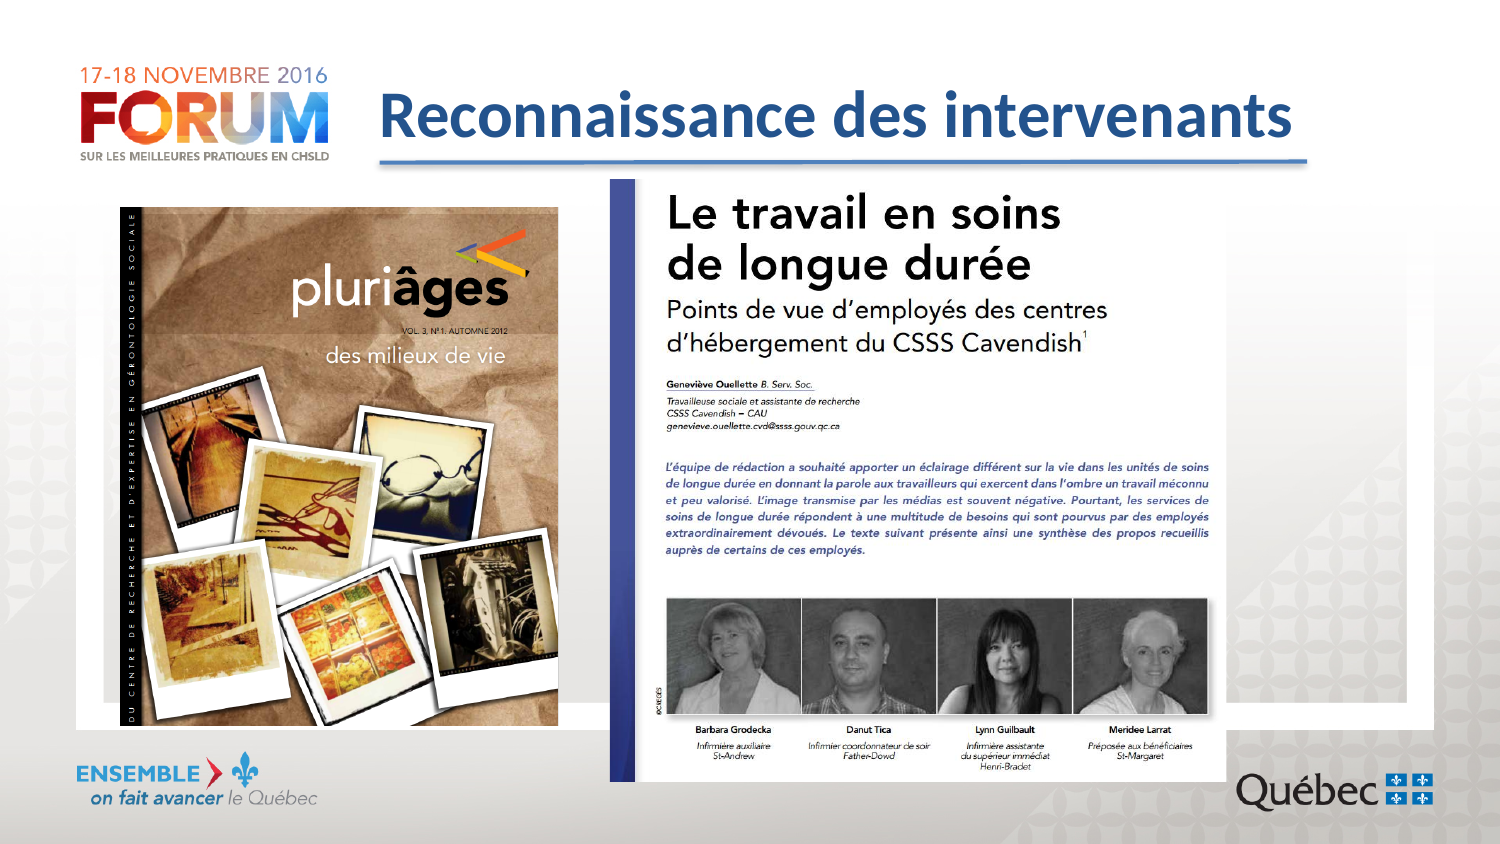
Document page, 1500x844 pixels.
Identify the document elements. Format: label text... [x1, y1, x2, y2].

picture [0, 0, 1500, 844]
title Reconnaissance des intervenants [364, 63, 1445, 197]
